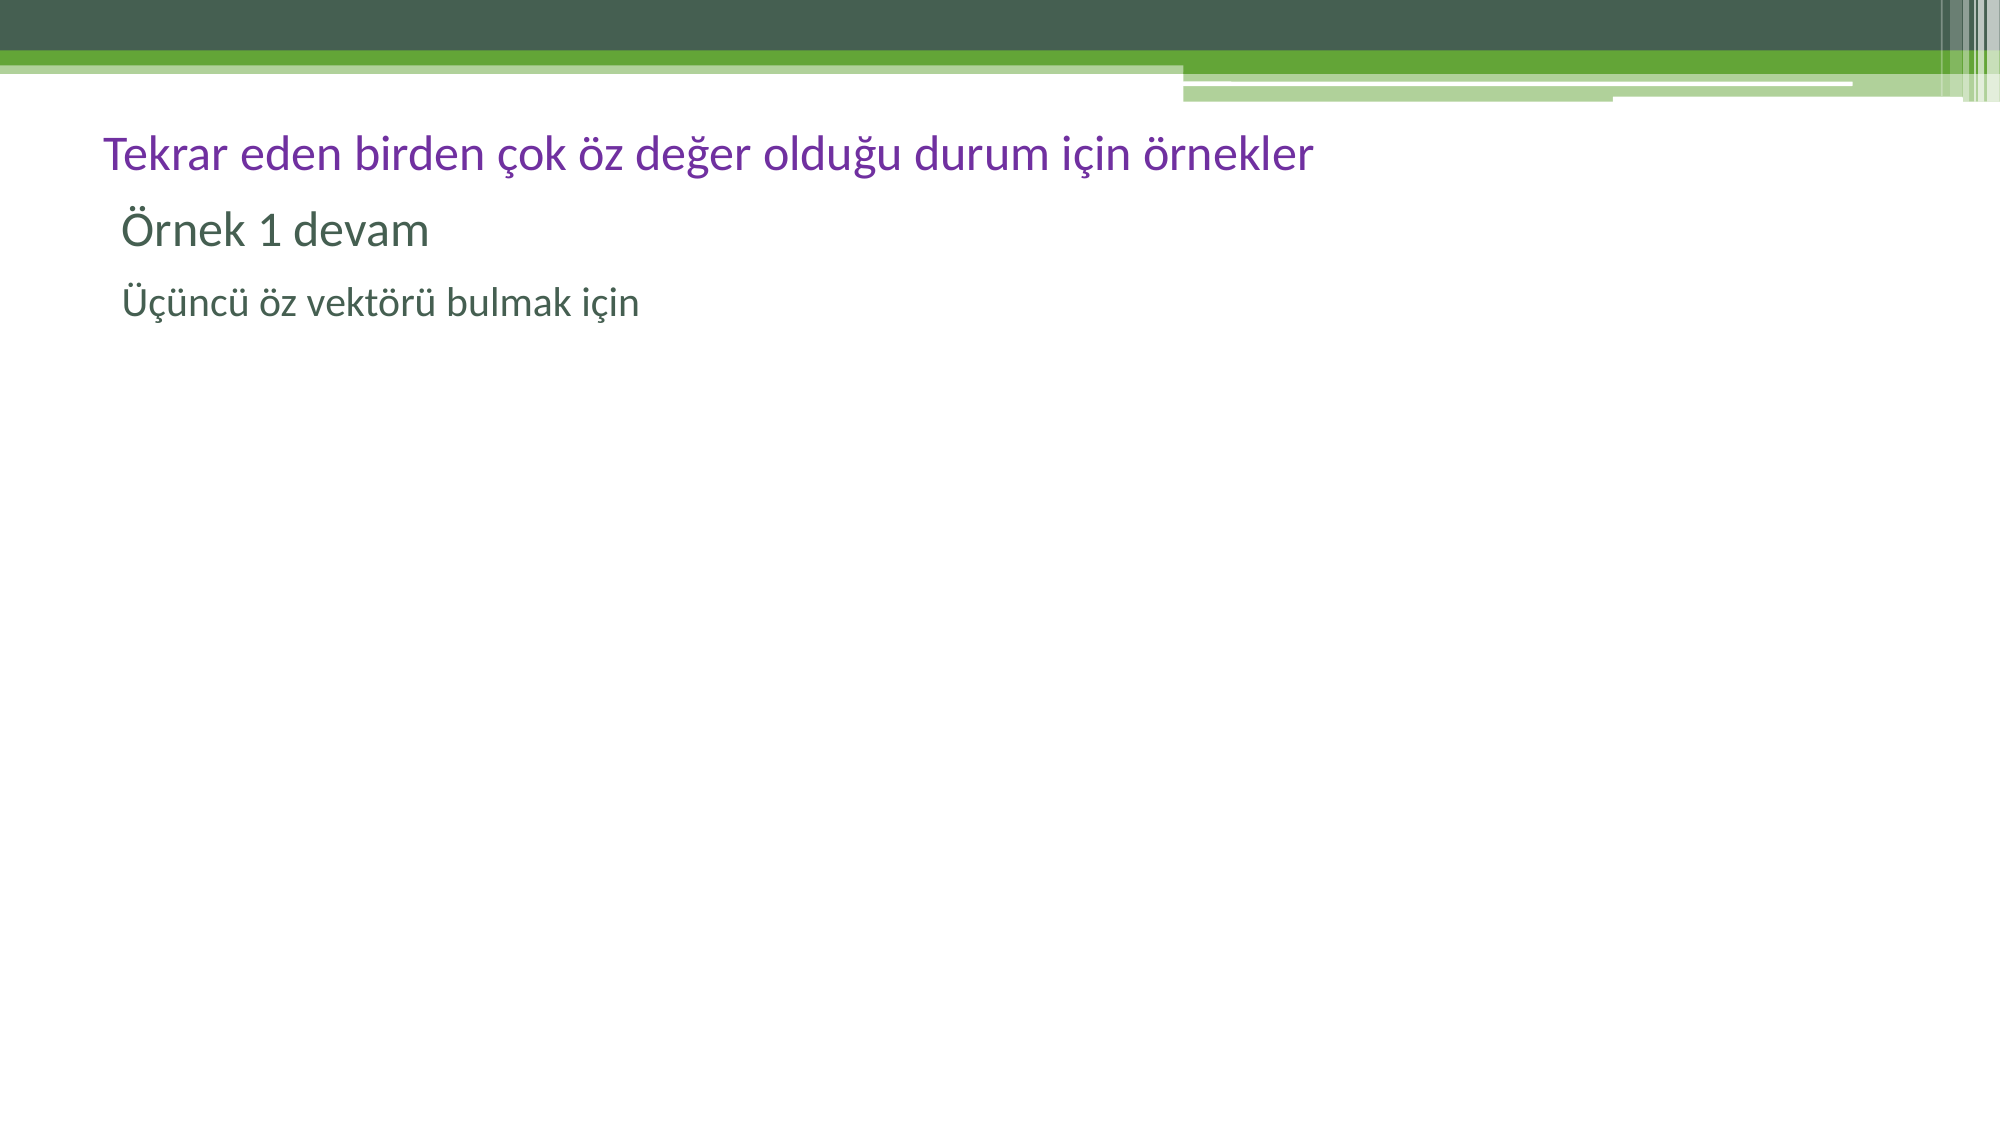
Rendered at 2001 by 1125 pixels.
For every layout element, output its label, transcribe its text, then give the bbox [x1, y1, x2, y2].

title Tekrar eden birden çok öz değer olduğu durum için örnekler [88, 112, 1889, 189]
